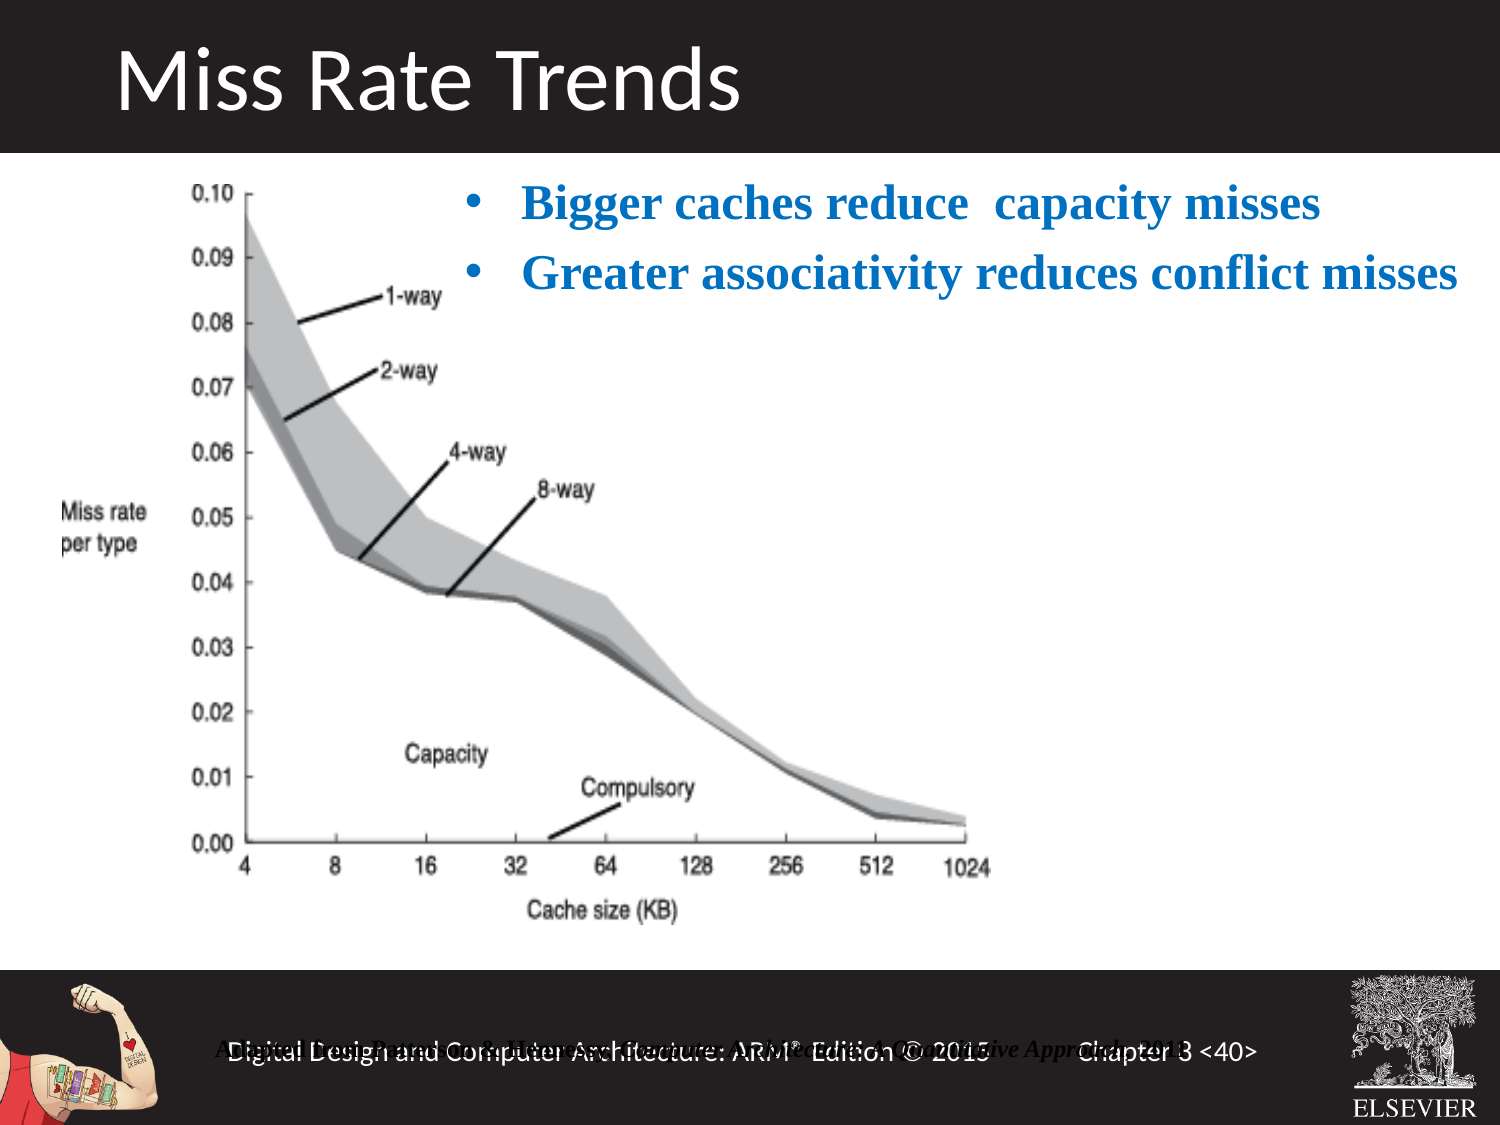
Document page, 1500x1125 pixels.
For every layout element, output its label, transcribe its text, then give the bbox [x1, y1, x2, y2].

picture [1350, 974, 1477, 1117]
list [62, 183, 991, 926]
picture [0, 979, 163, 1125]
text_box Bigger caches reduce capacity misses Greater associativity reduces conflict misses [449, 162, 1488, 250]
text_box Miss Rate Trends [99, 11, 1400, 136]
text_box Adapted from Patterson & Hennessy, Computer Architecture: A Quantitative Approach, 2011 [200, 1025, 1213, 1075]
